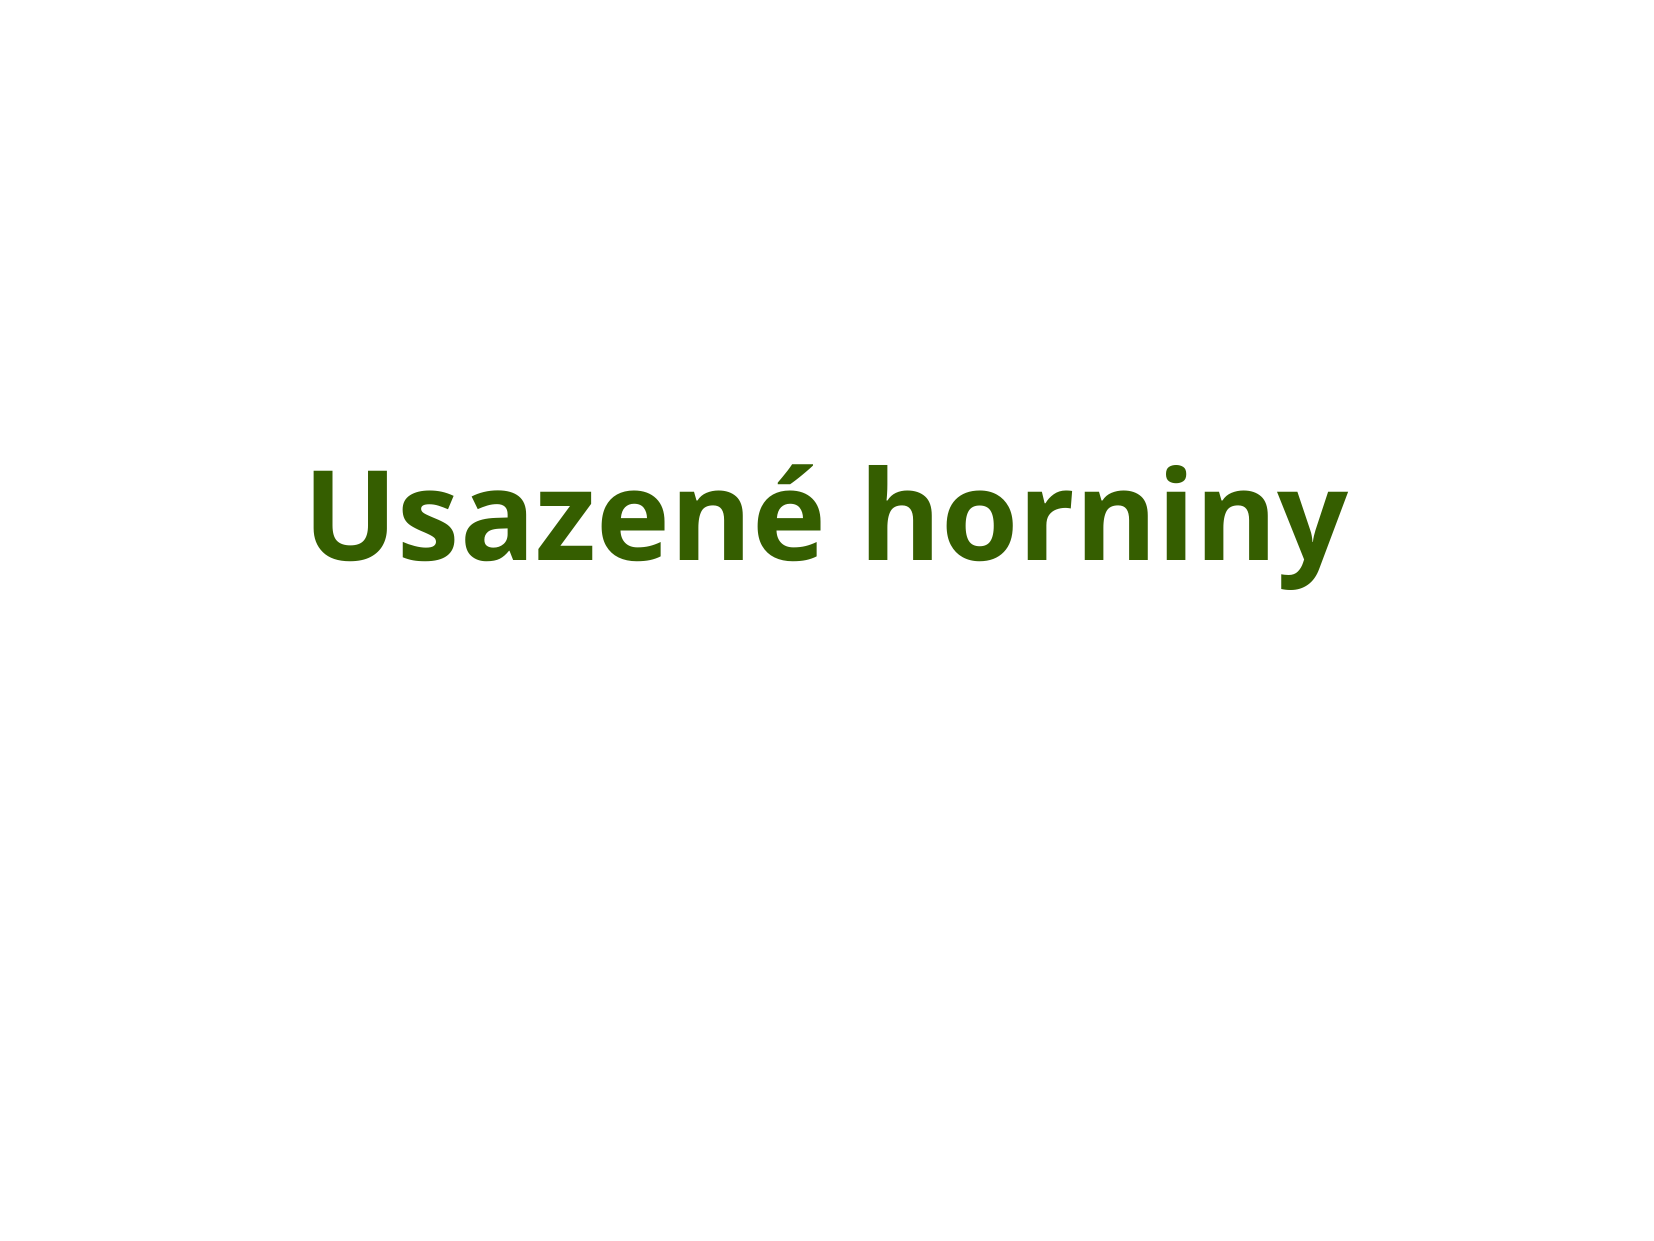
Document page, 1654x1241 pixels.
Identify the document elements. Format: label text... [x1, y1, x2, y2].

title Usazené horniny [82, 407, 1571, 615]
